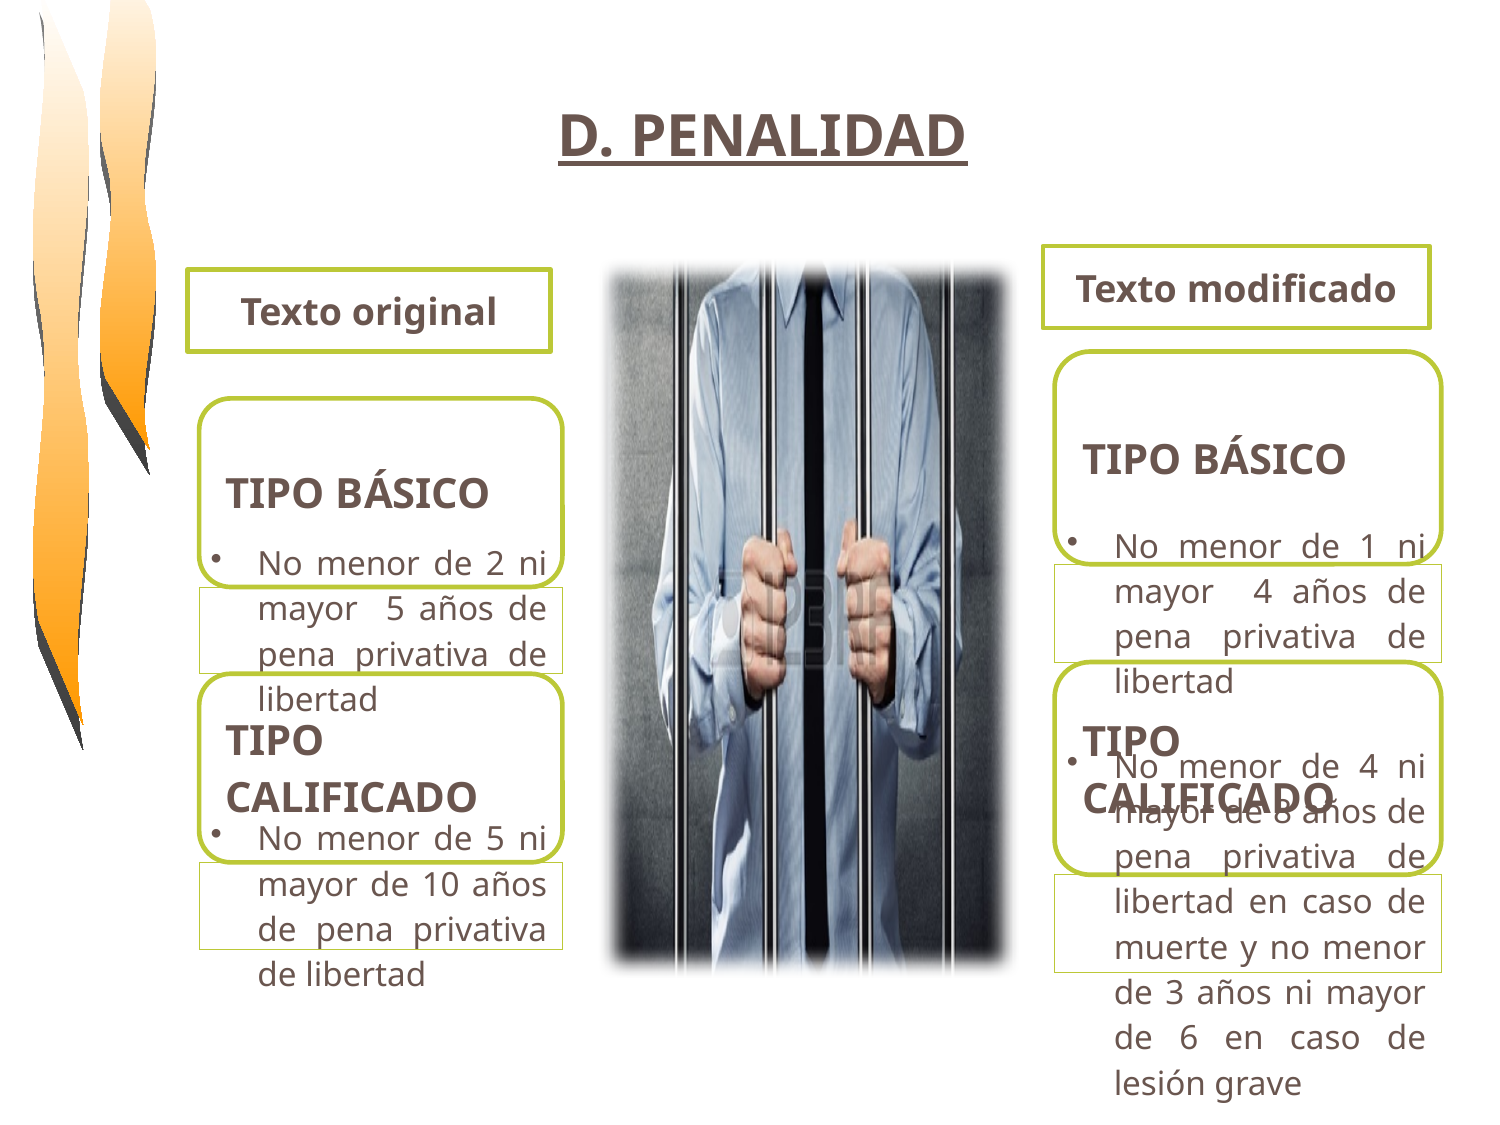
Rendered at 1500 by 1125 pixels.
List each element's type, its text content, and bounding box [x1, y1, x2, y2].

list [198, 398, 563, 950]
text_box Texto original [185, 267, 553, 354]
picture [597, 257, 1020, 979]
text_box Texto modificado [1041, 244, 1432, 330]
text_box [1054, 351, 1442, 973]
title D. PENALIDAD [104, 69, 1421, 198]
